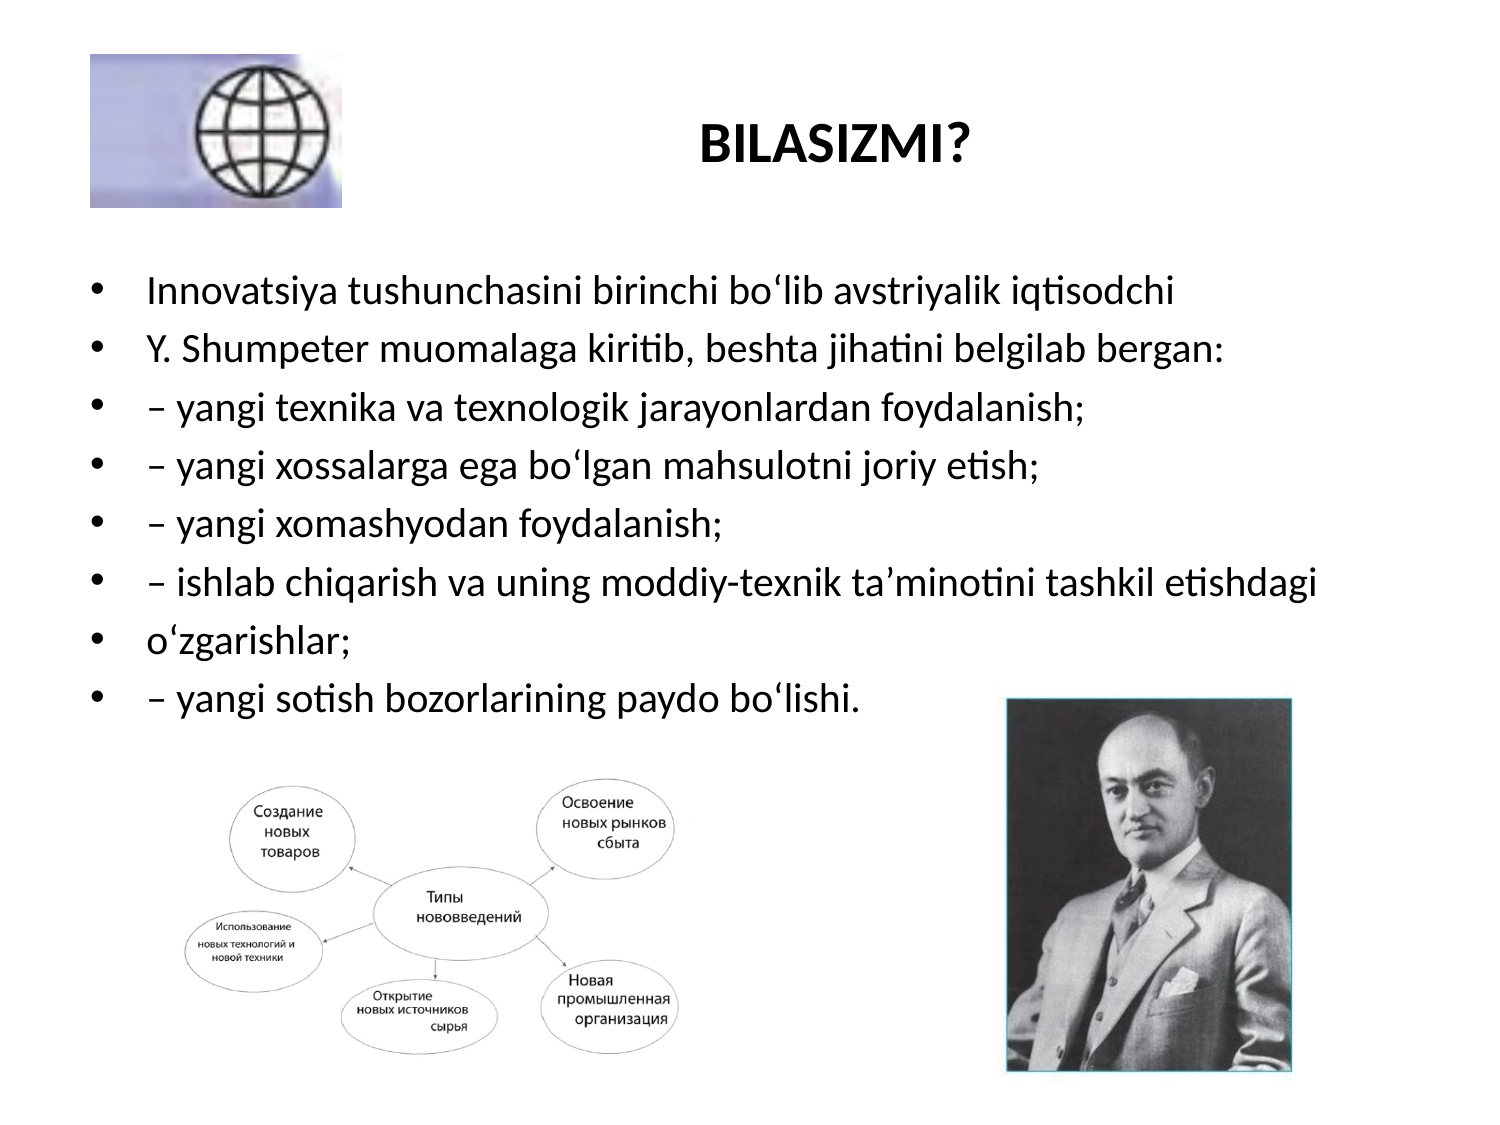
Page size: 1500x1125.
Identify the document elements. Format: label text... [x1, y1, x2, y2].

picture [90, 54, 342, 209]
list Innovatsiya tushunchasini birinchi bo‘lib avstriyalik iqtisodchi Y. Shumpeter muomalaga kiritib, beshta jihatini belgilab bergan: – yangi texnika va texnologik jarayonlardan foydalanish; – yangi xossalarga ega bo‘lgan mahsulotni joriy etish; – yangi xomashyodan foydalanish; – ishlab chiqarish va uning moddiy-texnik ta’minotini tashkil etishdagi o‘zgarishlar; – yangi sotish bozorlarining paydo bo‘lishi. [75, 255, 1425, 1005]
title BILASIZMI? [75, 45, 1425, 233]
picture [997, 680, 1297, 1083]
picture [159, 763, 699, 1083]
